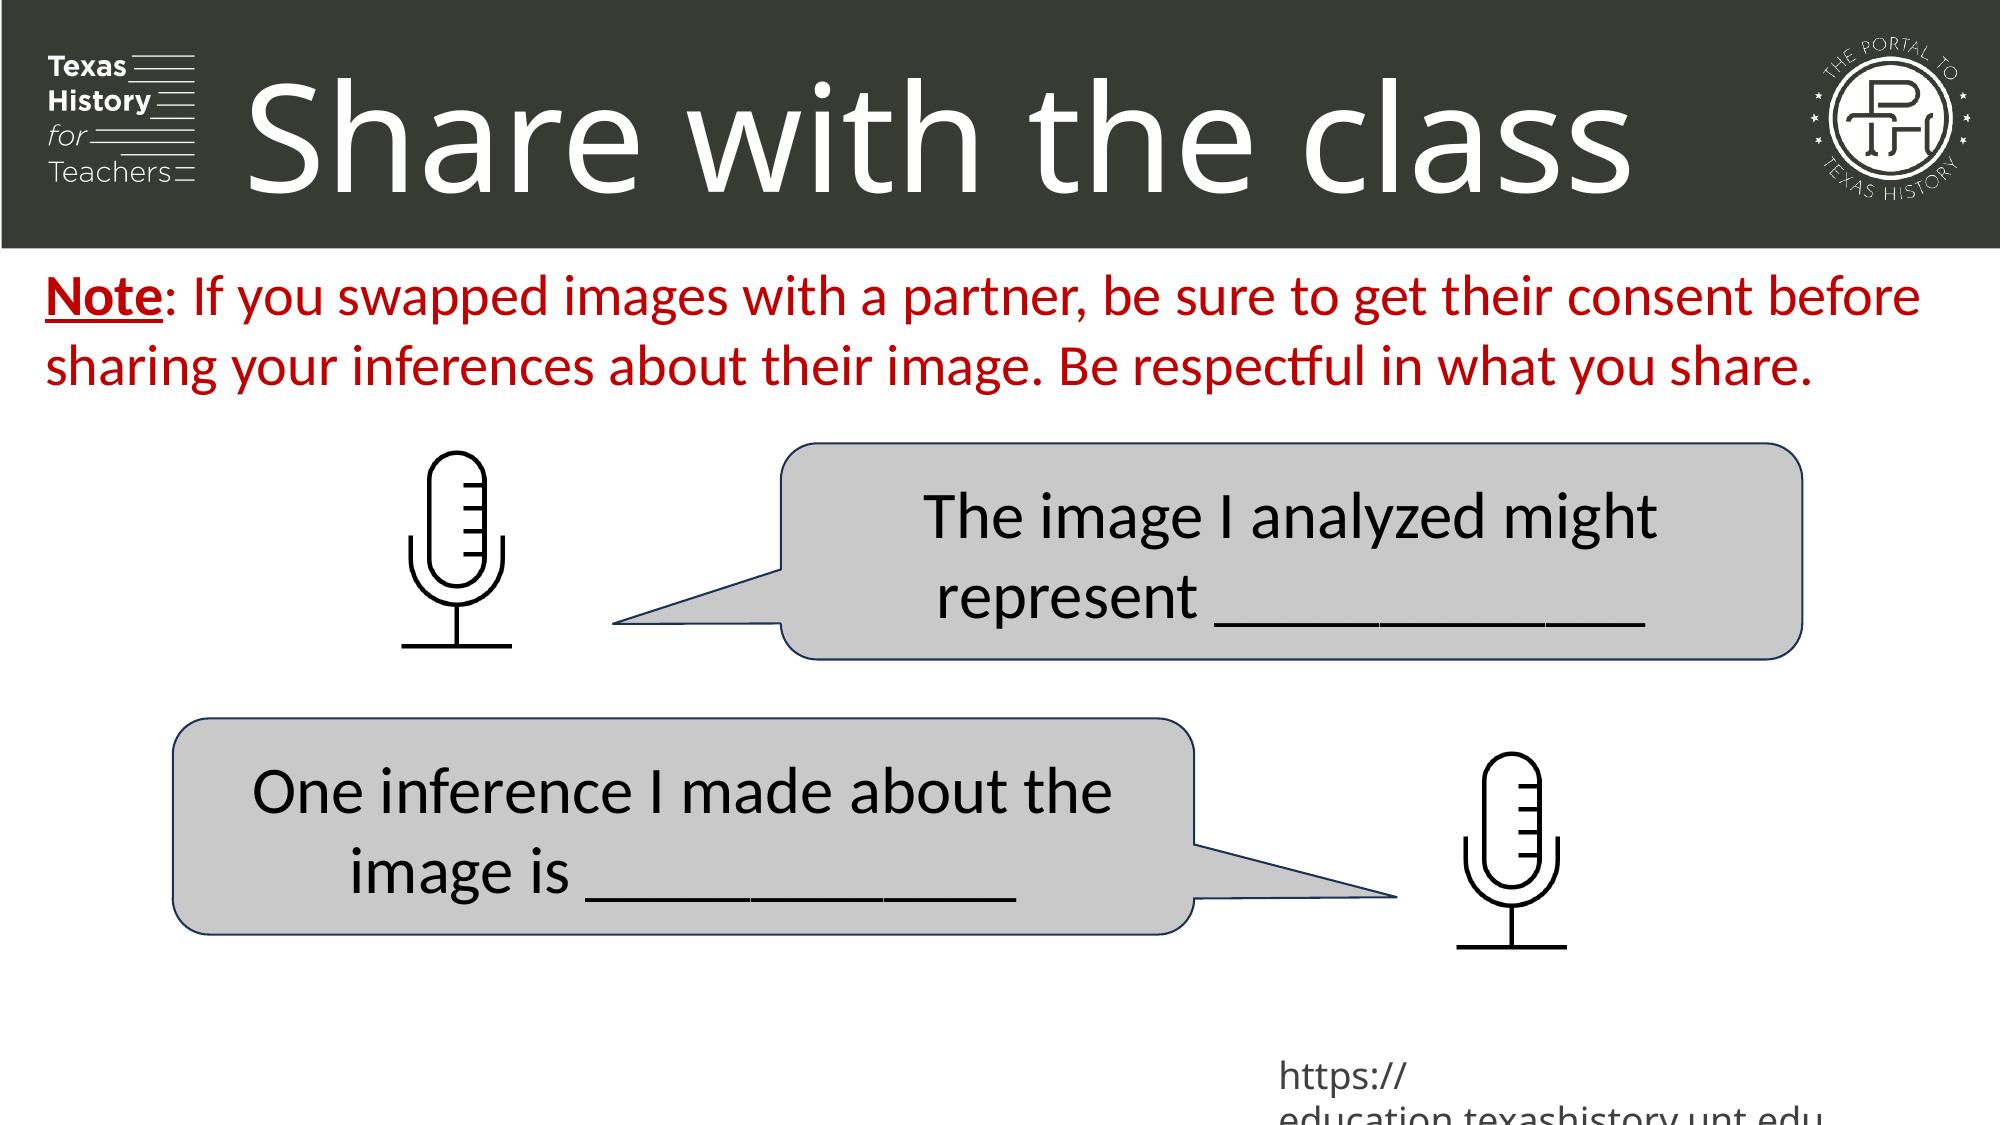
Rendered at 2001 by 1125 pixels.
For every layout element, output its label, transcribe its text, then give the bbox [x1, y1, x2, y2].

text_box One inference I made about the image is _____________ [171, 717, 1398, 936]
picture [1401, 742, 1622, 963]
picture [346, 441, 567, 662]
text_box [1, 0, 2000, 249]
text_box The image I analyzed might represent _____________ [612, 442, 1804, 661]
text_box Note: If you swapped images with a partner, be sure to get their consent before sharing your inferences about their image. Be respectful in what you share. [30, 249, 2000, 405]
title Share with the class [250, 0, 1899, 233]
picture [3, 0, 250, 247]
picture [1810, 36, 1971, 200]
text_box https://education.texashistory.unt.edu [1263, 1044, 1935, 1125]
